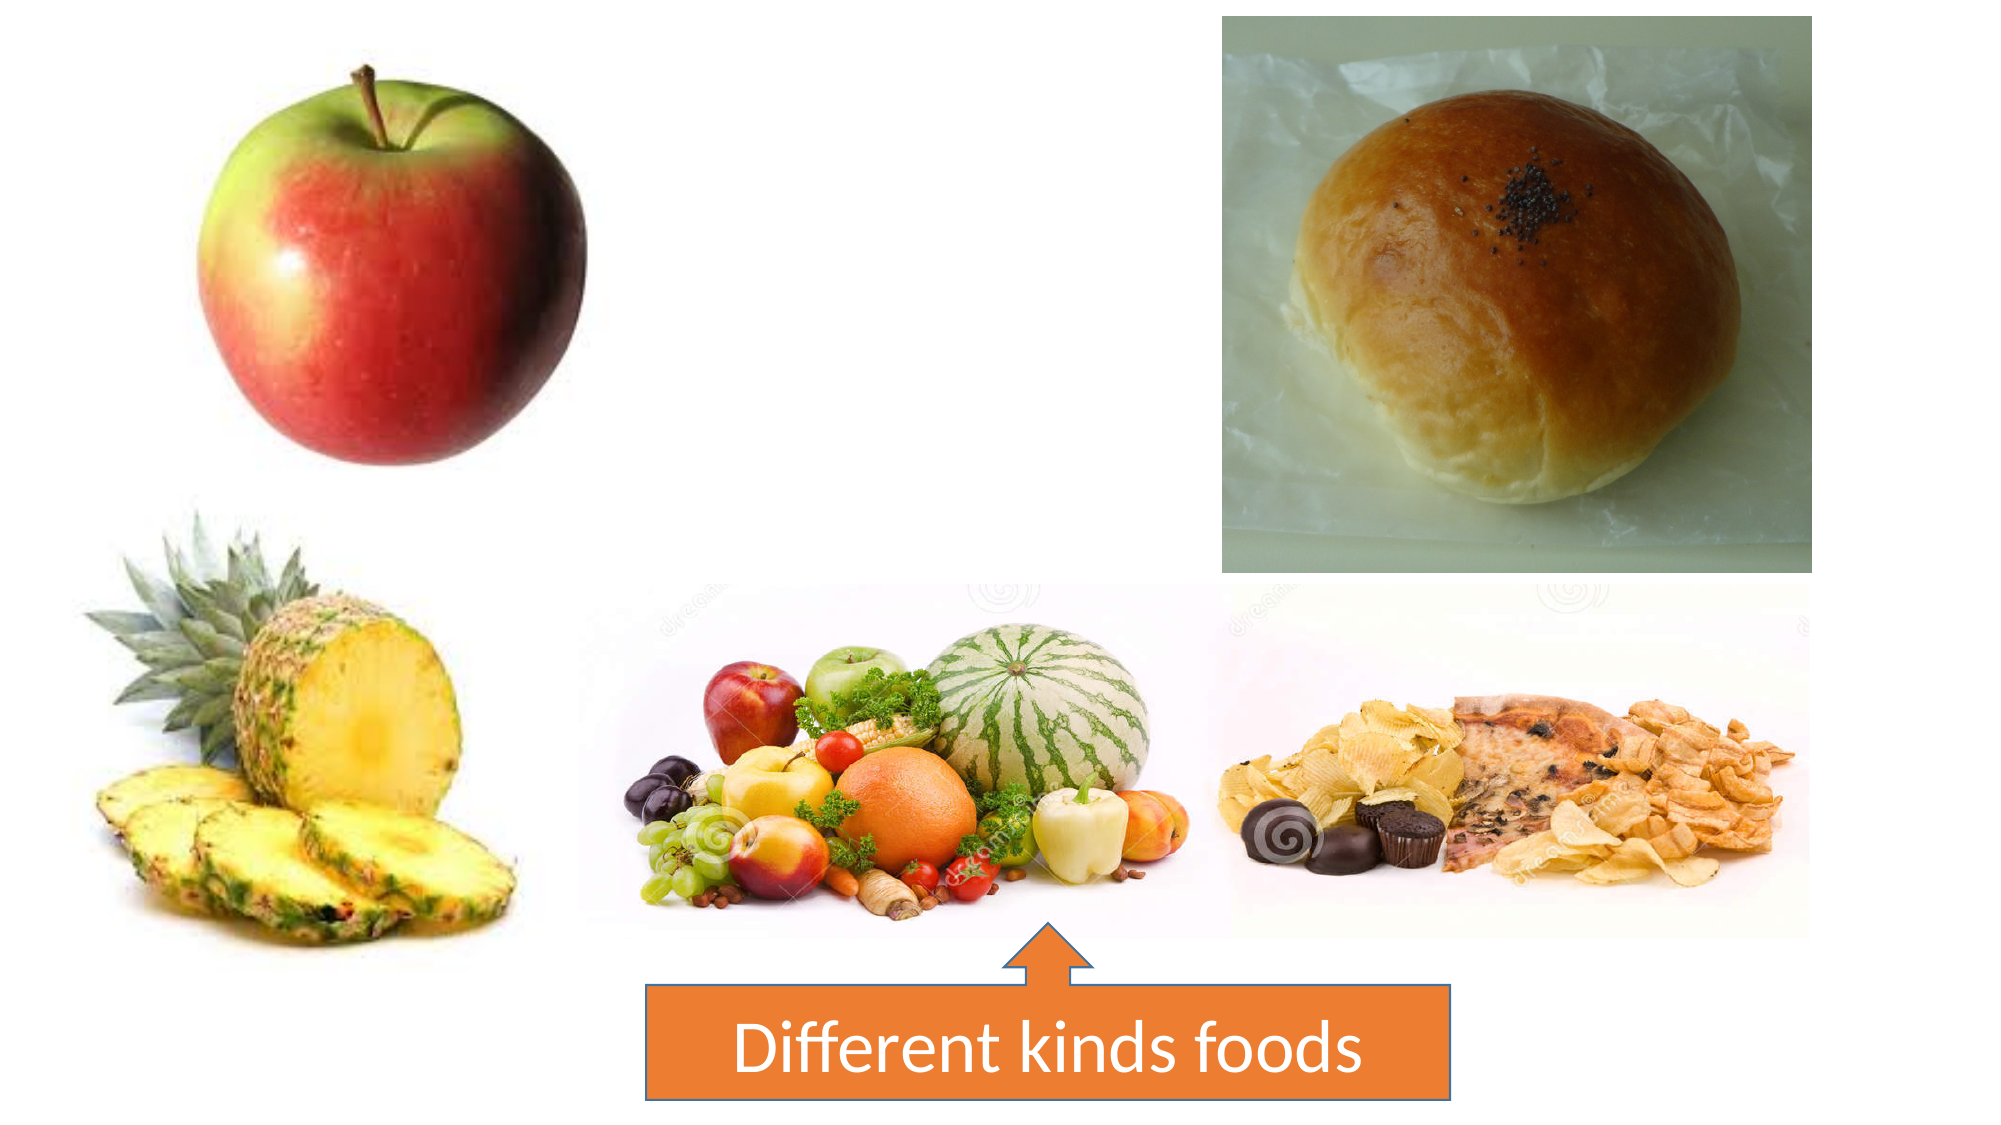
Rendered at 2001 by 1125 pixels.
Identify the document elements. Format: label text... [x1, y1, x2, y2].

picture [0, 15, 1810, 972]
text_box Different kinds foods [645, 939, 1452, 1101]
picture [1221, 16, 1812, 573]
